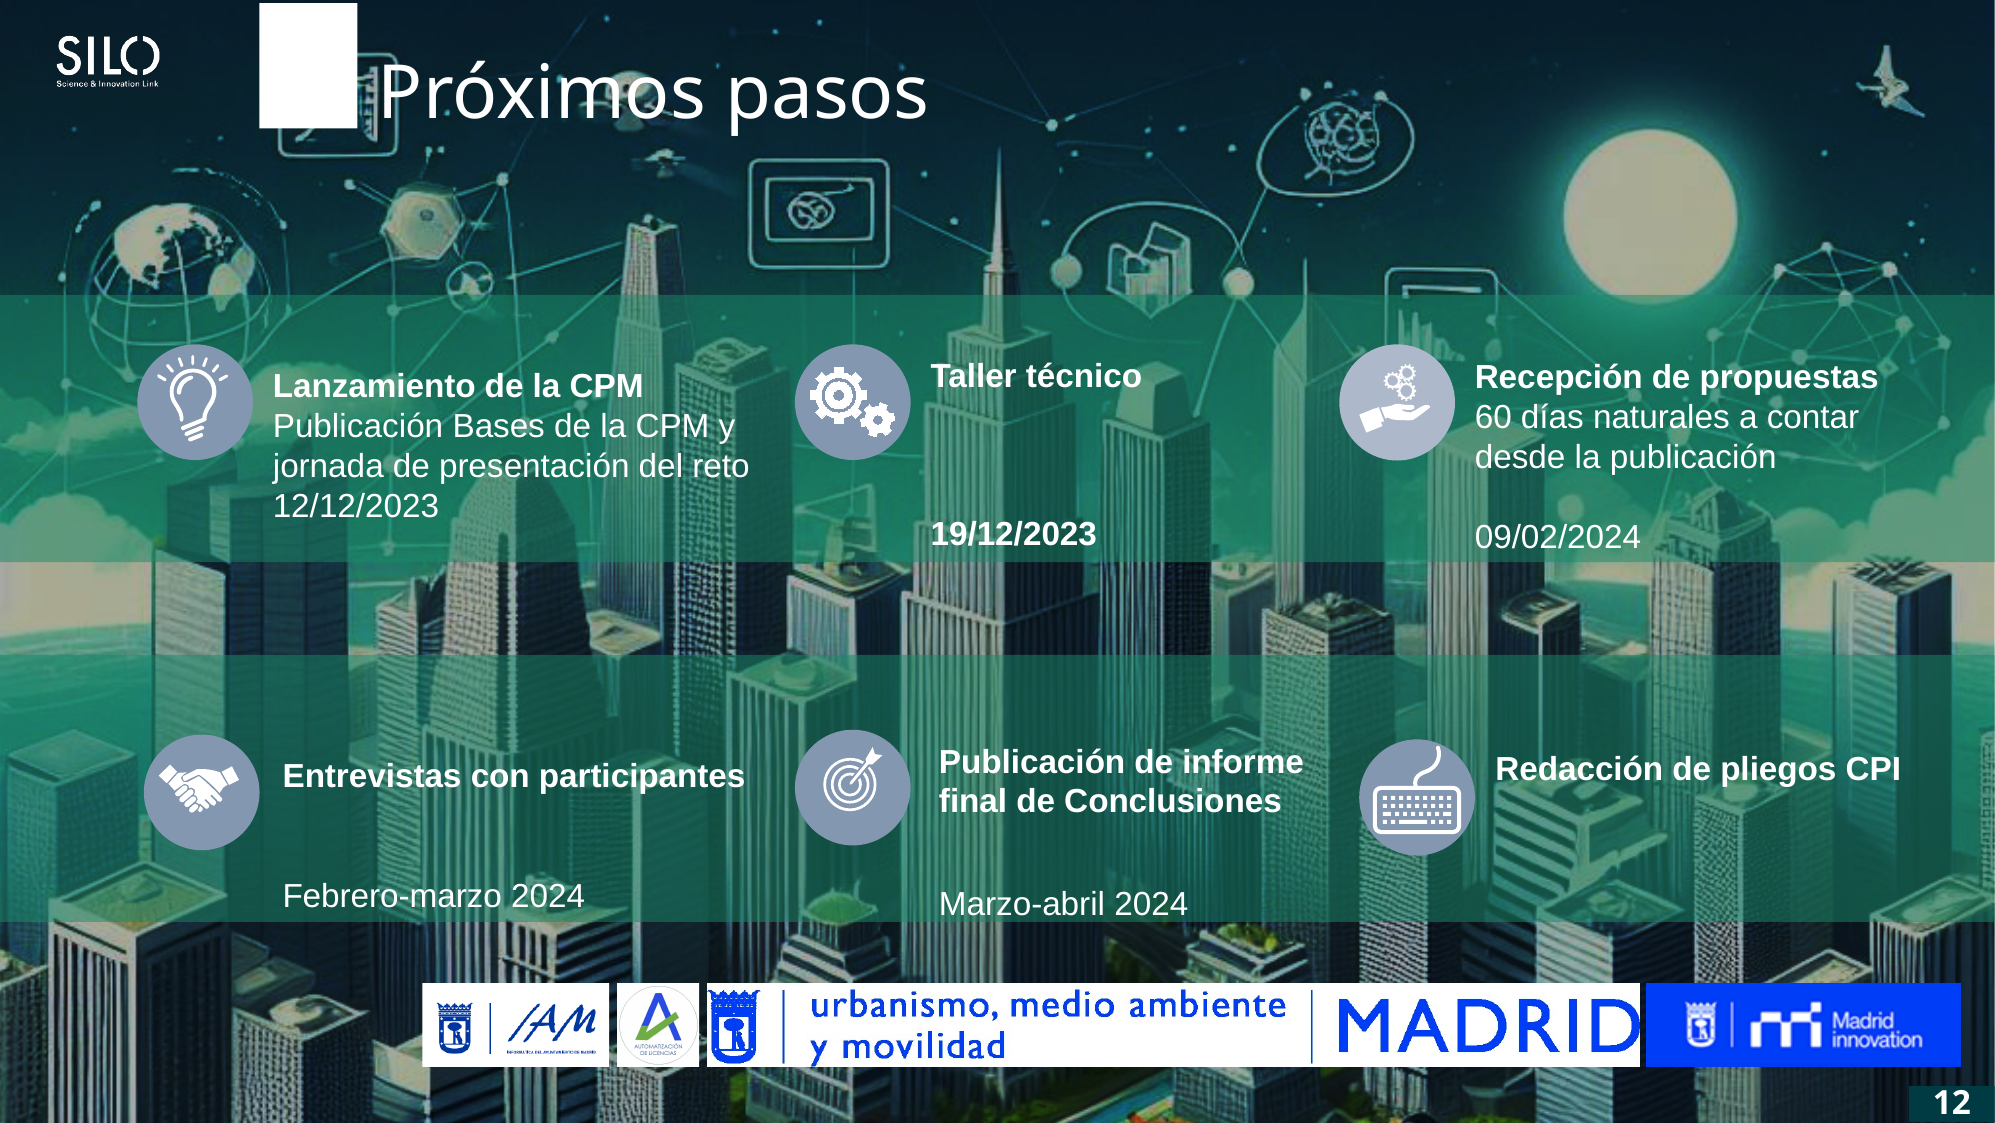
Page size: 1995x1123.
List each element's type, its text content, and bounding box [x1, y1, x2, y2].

text_box Recepción de propuestas 60 días naturales a contar desde la publicación 09/02/2024 [1474, 355, 1953, 556]
text_box [0, 294, 1995, 563]
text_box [794, 729, 911, 846]
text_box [137, 344, 254, 461]
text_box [143, 734, 260, 851]
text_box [1359, 739, 1475, 856]
text_box Entrevistas con participantes Febrero-marzo 2024 [282, 754, 747, 914]
text_box Próximos pasos [363, 36, 946, 141]
text_box 12 [1908, 1086, 1995, 1123]
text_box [1339, 344, 1455, 461]
text_box [0, 654, 1995, 922]
text_box Lanzamiento de la CPM Publicación Bases de la CPM y jornada de presentación del reto 12/12/2023 [272, 364, 751, 564]
picture [0, 563, 1995, 654]
picture [0, 0, 1995, 294]
text_box [258, 2, 358, 129]
text_box Taller técnico 19/12/2023 [930, 354, 1430, 552]
picture [0, 922, 1995, 1123]
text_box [794, 344, 911, 461]
text_box Redacción de pliegos CPI [1495, 747, 1953, 882]
text_box Publicación de informe final de Conclusiones Marzo-abril 2024 [938, 739, 1340, 923]
